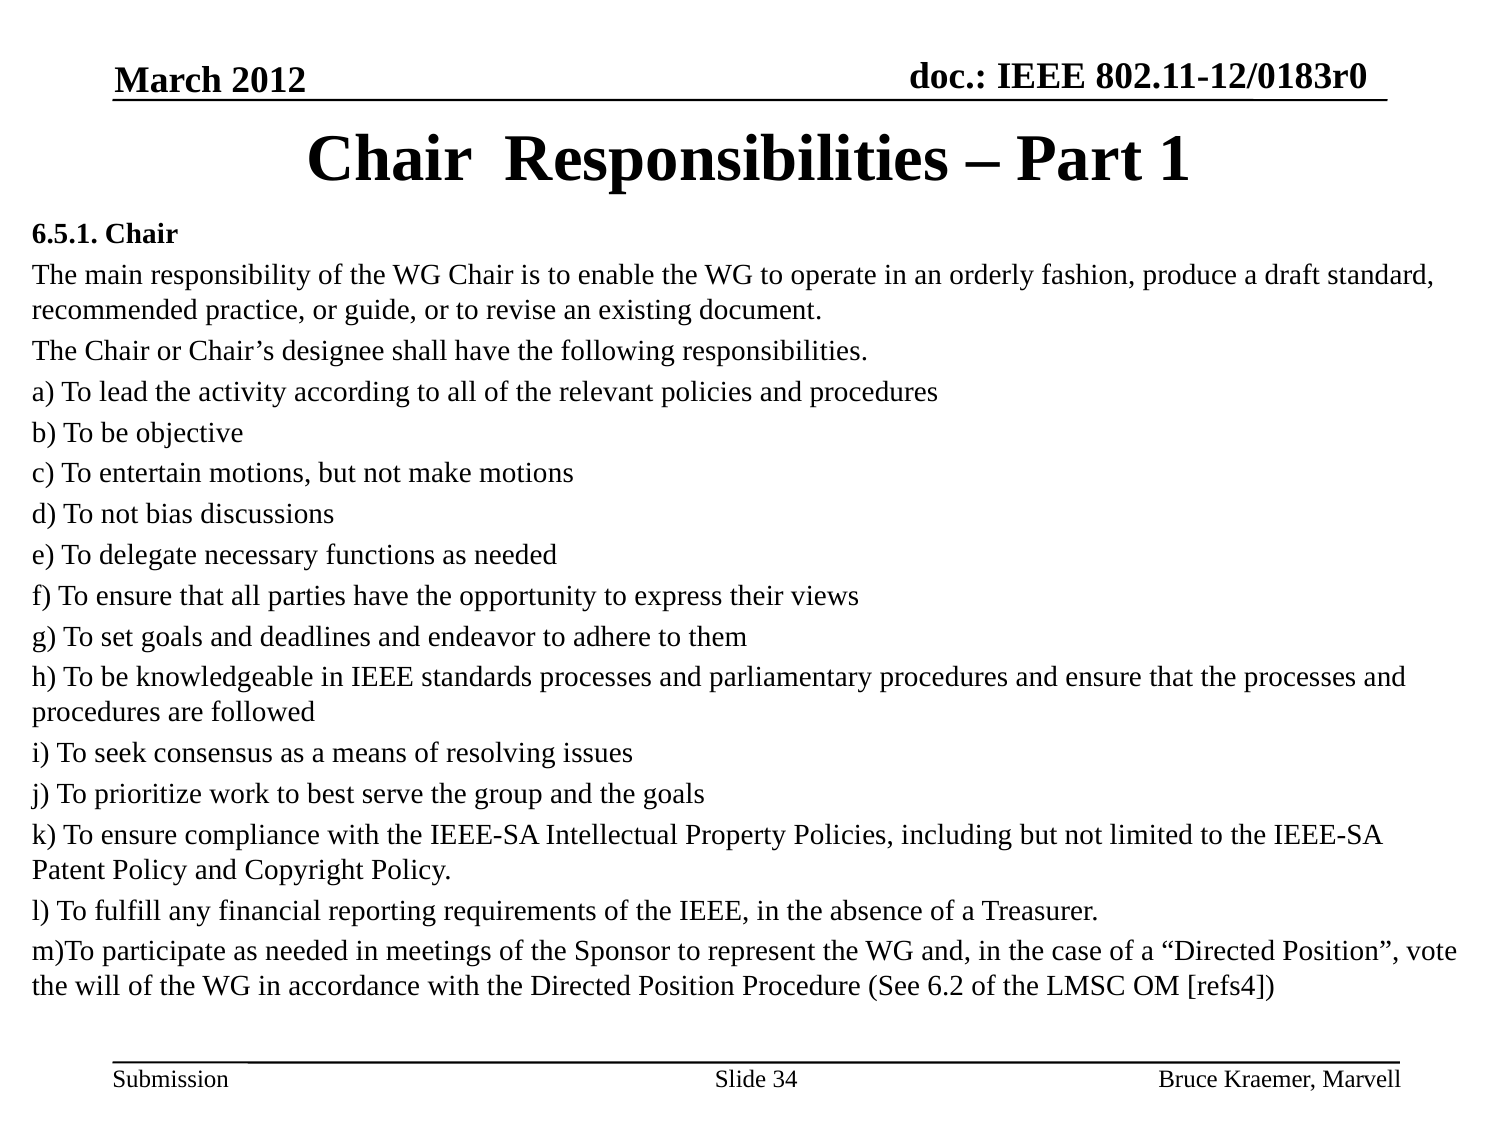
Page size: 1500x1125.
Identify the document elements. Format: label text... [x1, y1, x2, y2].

title Chair Responsibilities – Part 1 [112, 112, 1388, 196]
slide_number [114, 54, 309, 100]
footer Bruce Kraemer, Marvell [1079, 1062, 1402, 1093]
list 6.5.1. Chair The main responsibility of the WG Chair is to enable the WG to operate in an orderly fashion, produce a draft standard, recommended practice, or guide, or to revise an existing document. The Chair or Chair’s designee shall have the following responsibilities. a) To lead the activity according to all of the relevant policies and procedures b) To be objective c) To entertain motions, but not make motions d) To not bias discussions e) To delegate necessary functions as needed f) To ensure that all parties have the opportunity to express their views g) To set goals and deadlines and endeavor to adhere to them h) To be knowledgeable in IEEE standards processes and parliamentary procedures and ensure that the processes and procedures are followed i) To seek consensus as a means of resolving issues j) To prioritize work to best serve the group and the goals k) To ensure compliance with the IEEE-SA Intellectual Property Policies, including but not limited to the IEEE-SA Patent Policy and Copyright Policy. l) To fulfill any financial reporting requirements of the IEEE, in the absence of a Treasurer. m)To participate as needed in meetings of the Sponsor to represent the WG and, in the case of a “Directed Position”, vote the will of the WG in accordance with the Directed Position Procedure (See 6.2 of the LMSC OM [refs4]) [16, 206, 1479, 1065]
slide_number Slide 34 [712, 1062, 800, 1093]
